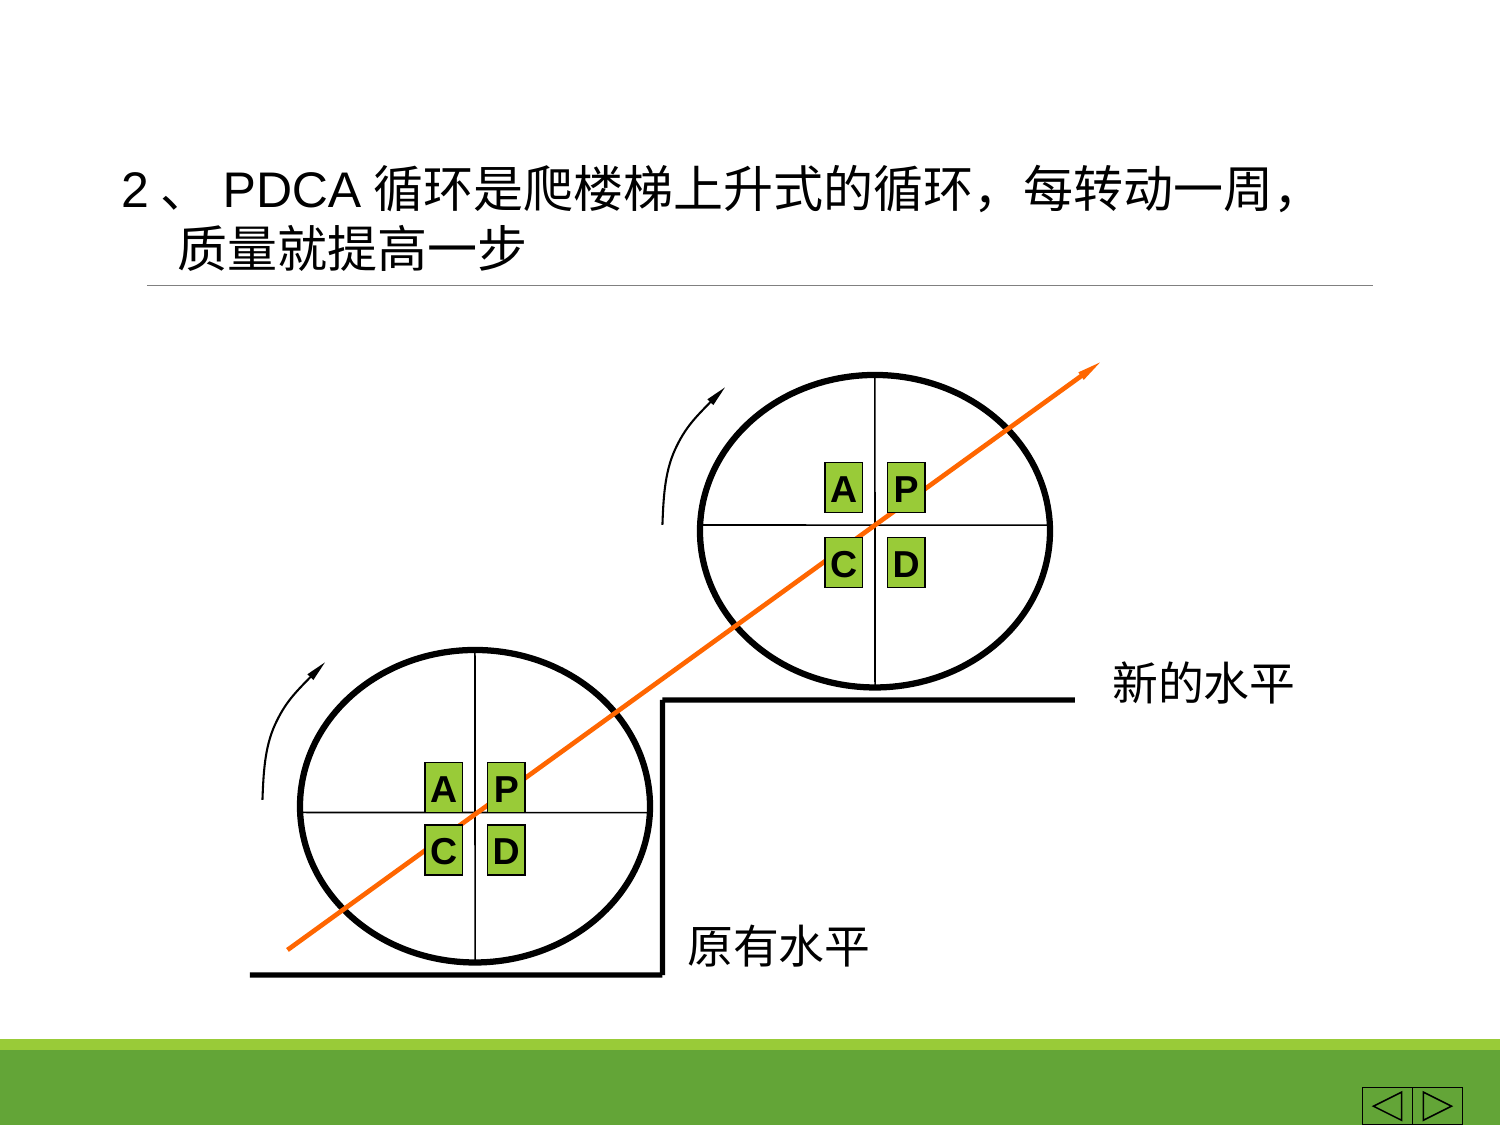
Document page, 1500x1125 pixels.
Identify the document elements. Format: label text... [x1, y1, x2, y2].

text_box 新的水平 [1097, 647, 1311, 718]
text_box [525, 713, 651, 812]
text_box C [425, 825, 463, 875]
text_box [877, 430, 1050, 525]
text_box P [887, 462, 925, 513]
text_box A [425, 762, 463, 813]
text_box [300, 649, 615, 812]
text_box [344, 816, 475, 963]
text_box D [487, 825, 525, 875]
text_box 2、PDCA循环是爬楼梯上升式的循环，每转动一周，质量就提高一步 [106, 149, 1363, 925]
text_box [1412, 1087, 1463, 1125]
text_box C [825, 537, 863, 588]
text_box [476, 813, 650, 963]
text_box [925, 362, 1100, 490]
text_box A [825, 462, 863, 513]
text_box [736, 526, 1051, 688]
text_box [700, 374, 1007, 525]
text_box D [887, 537, 925, 588]
text_box 原有水平 [672, 910, 886, 980]
text_box [699, 526, 872, 625]
text_box [262, 662, 325, 800]
text_box [662, 387, 725, 525]
text_box P [487, 762, 525, 813]
text_box [1362, 1087, 1412, 1125]
text_box [300, 813, 475, 909]
